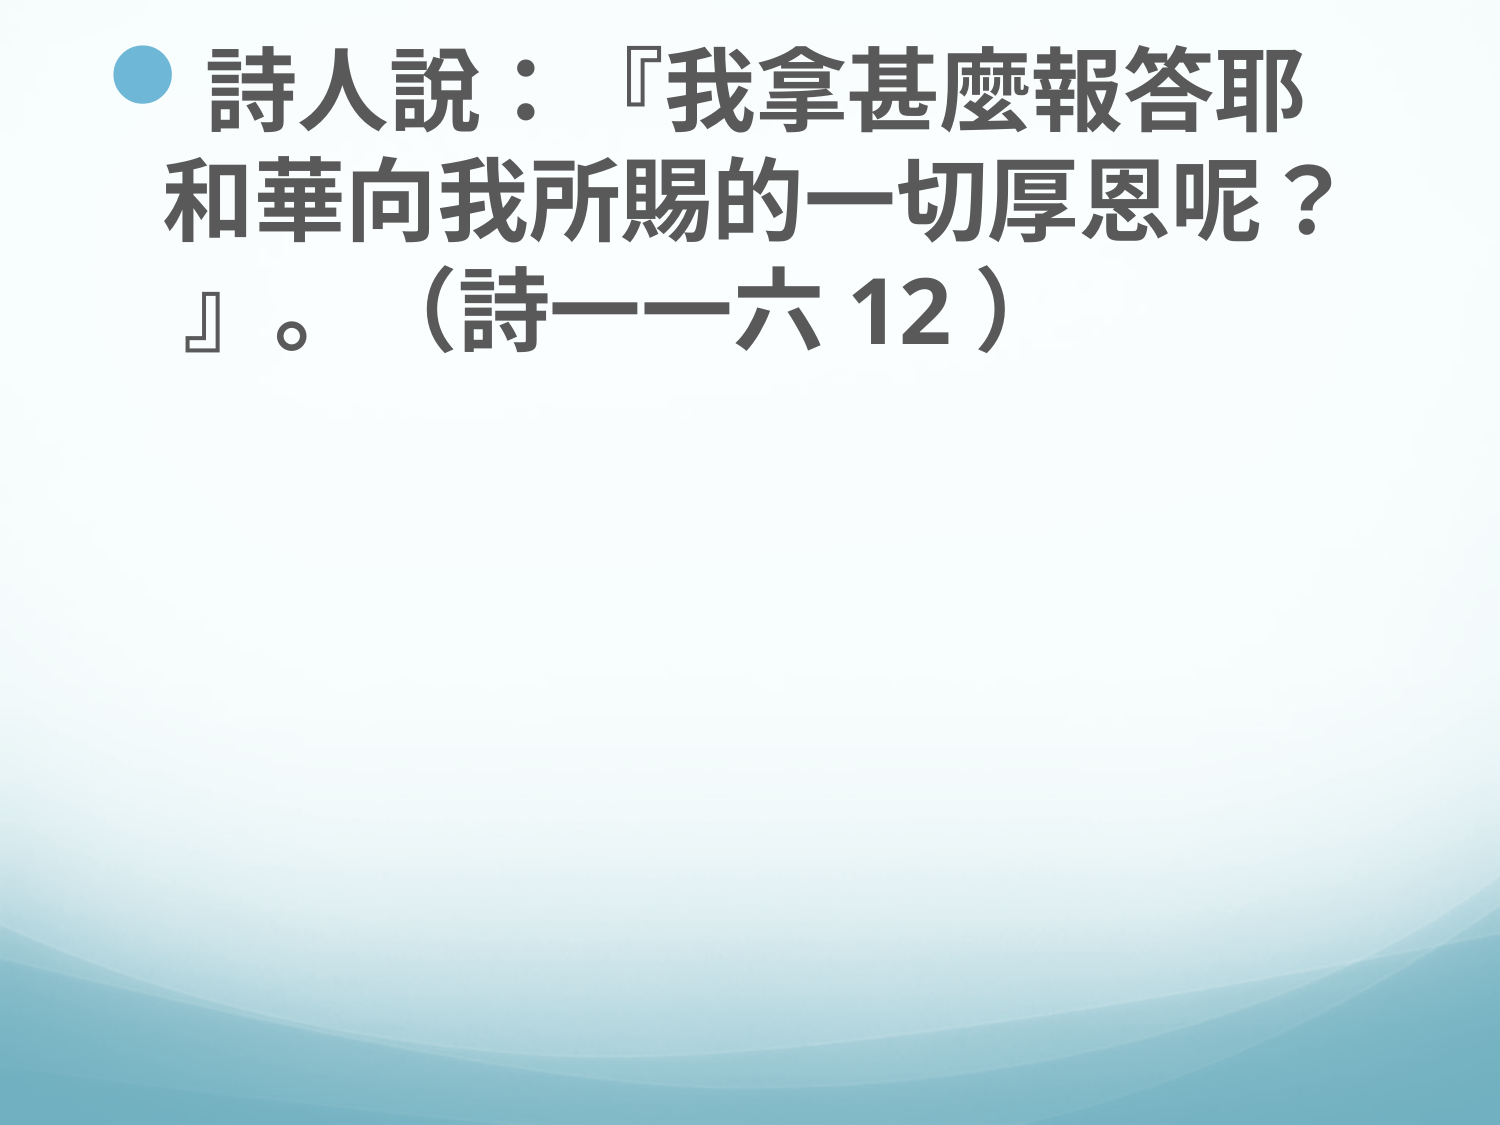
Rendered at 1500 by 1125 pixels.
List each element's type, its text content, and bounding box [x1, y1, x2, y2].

list 詩人說：『我拿甚麼報答耶和華向我所賜的一切厚恩呢？ 』。（詩一一六12） [90, 25, 1410, 975]
